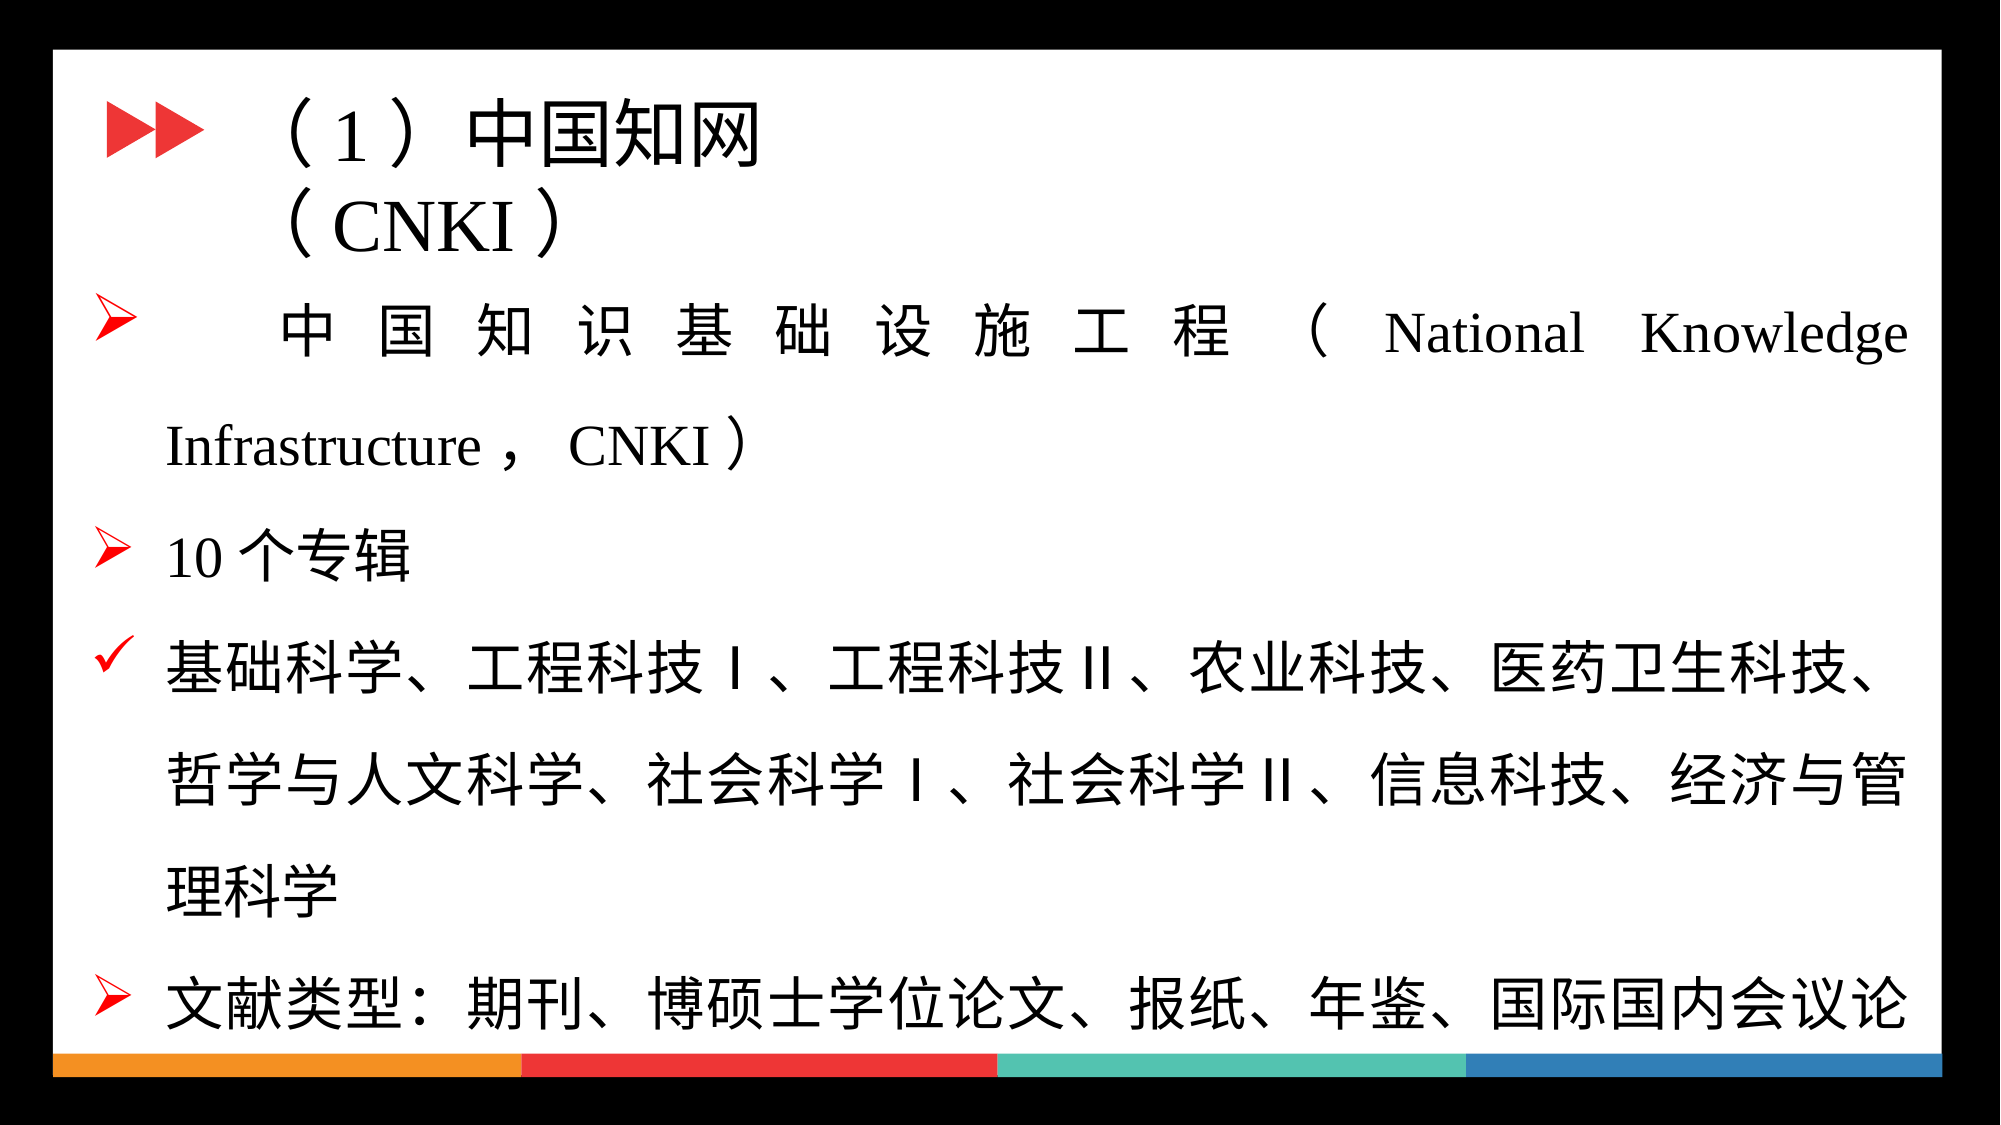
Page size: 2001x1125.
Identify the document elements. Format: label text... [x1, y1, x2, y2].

text_box [106, 100, 155, 158]
text_box [155, 101, 205, 159]
text_box （1）中国知网（CNKI） [225, 79, 1099, 230]
text_box 中国知识基础设施工程（National Knowledge Infrastructure，CNKI） 10个专辑 基础科学、工程科技Ⅰ、工程科技Ⅱ、农业科技、医药卫生科技、哲学与人文科学、社会科学Ⅰ、社会科学Ⅱ、信息科技、经济与管理科学 文献类型：期刊、博硕士学位论文、报纸、年鉴、国际国内会议论文及会议视频、工具书、专利、标准 [75, 230, 1925, 1125]
